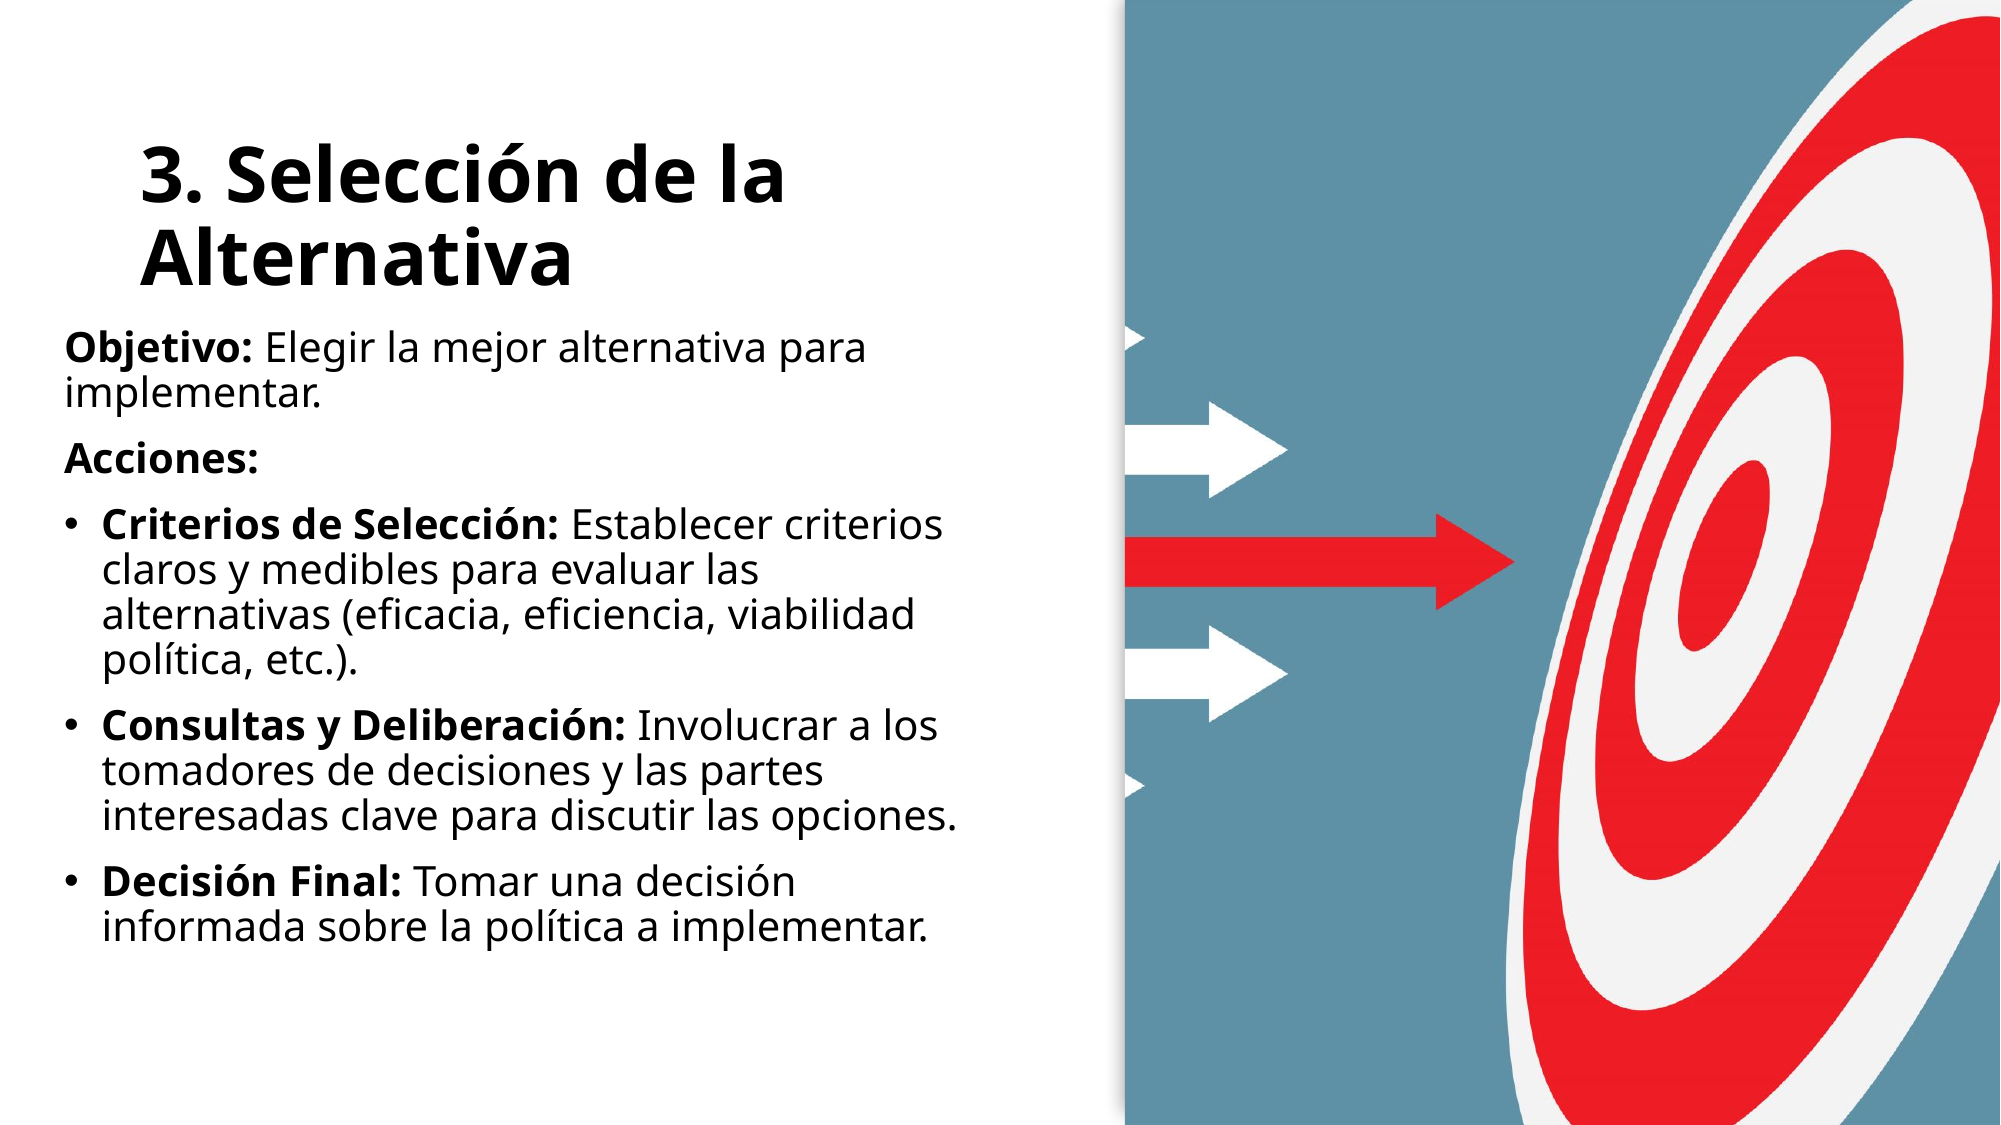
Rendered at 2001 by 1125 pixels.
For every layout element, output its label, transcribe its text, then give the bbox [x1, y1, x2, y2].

text_box [0, 0, 1124, 1125]
list Objetivo: Elegir la mejor alternativa para implementar. Acciones: Criterios de Selección: Establecer criterios claros y medibles para evaluar las alternativas (eficacia, eficiencia, viabilidad política, etc.). Consultas y Deliberación: Involucrar a los tomadores de decisiones y las partes interesadas clave para discutir las opciones. Decisión Final: Tomar una decisión informada sobre la política a implementar. [49, 318, 1000, 1024]
picture [1124, 0, 2000, 1125]
title 3. Selección de la Alternativa [124, 125, 1000, 318]
